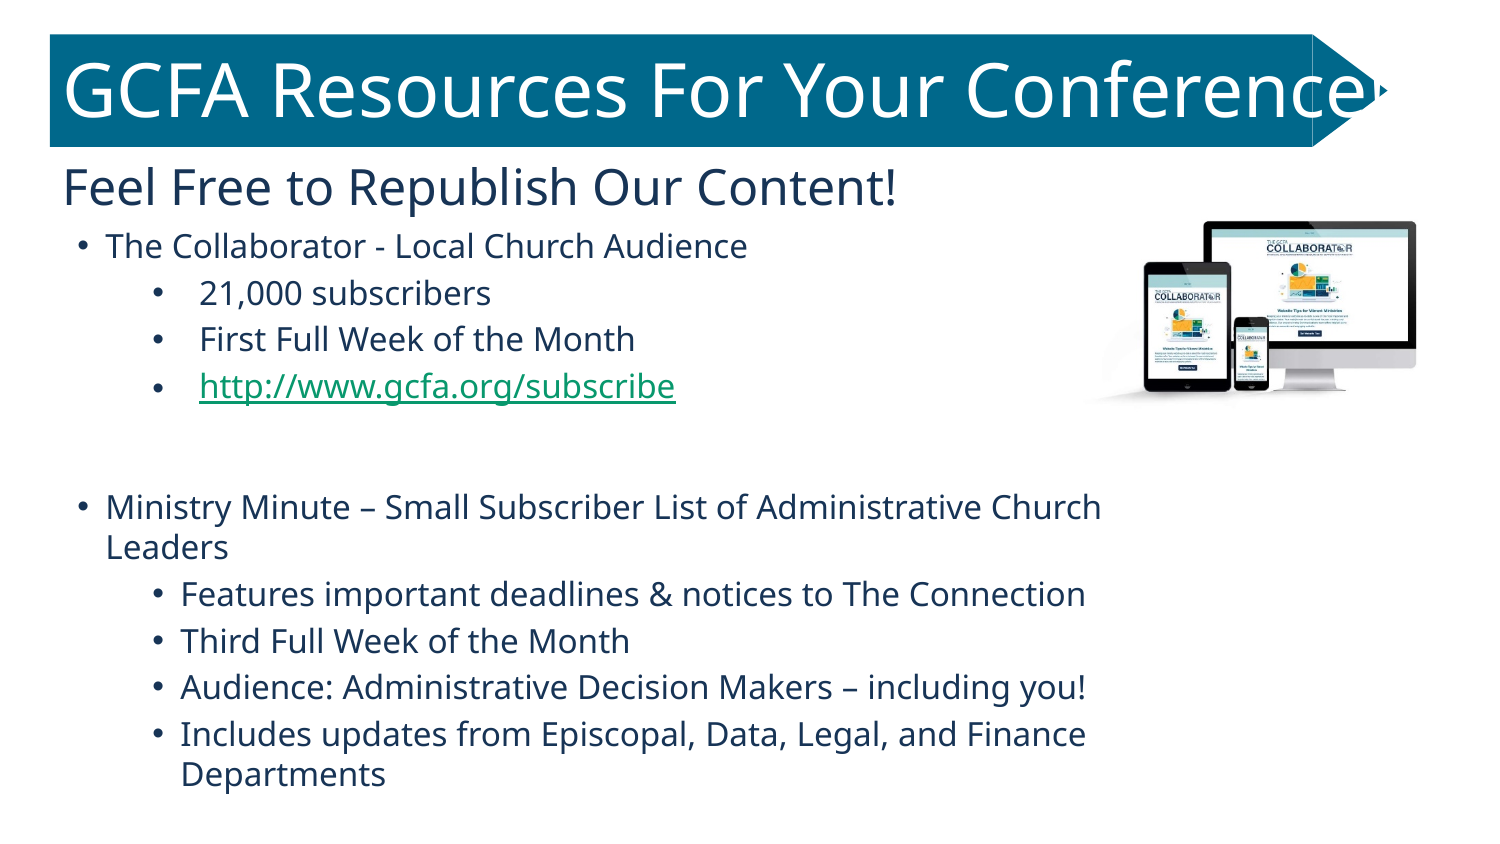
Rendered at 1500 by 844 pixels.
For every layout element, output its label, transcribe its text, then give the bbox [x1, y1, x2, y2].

list The Collaborator - Local Church Audience 21,000 subscribers First Full Week of the Month http://www.gcfa.org/subscribe Ministry Minute – Small Subscriber List of Administrative Church Leaders Features important deadlines & notices to The Connection Third Full Week of the Month Audience: Administrative Decision Makers – including you! Includes updates from Episcopal, Data, Legal, and Finance Departments [62, 218, 1155, 770]
picture [1081, 170, 1481, 438]
title GCFA Resources For Your Conference! [62, 46, 1436, 129]
list Feel Free to Republish Our Content! [62, 171, 1079, 200]
